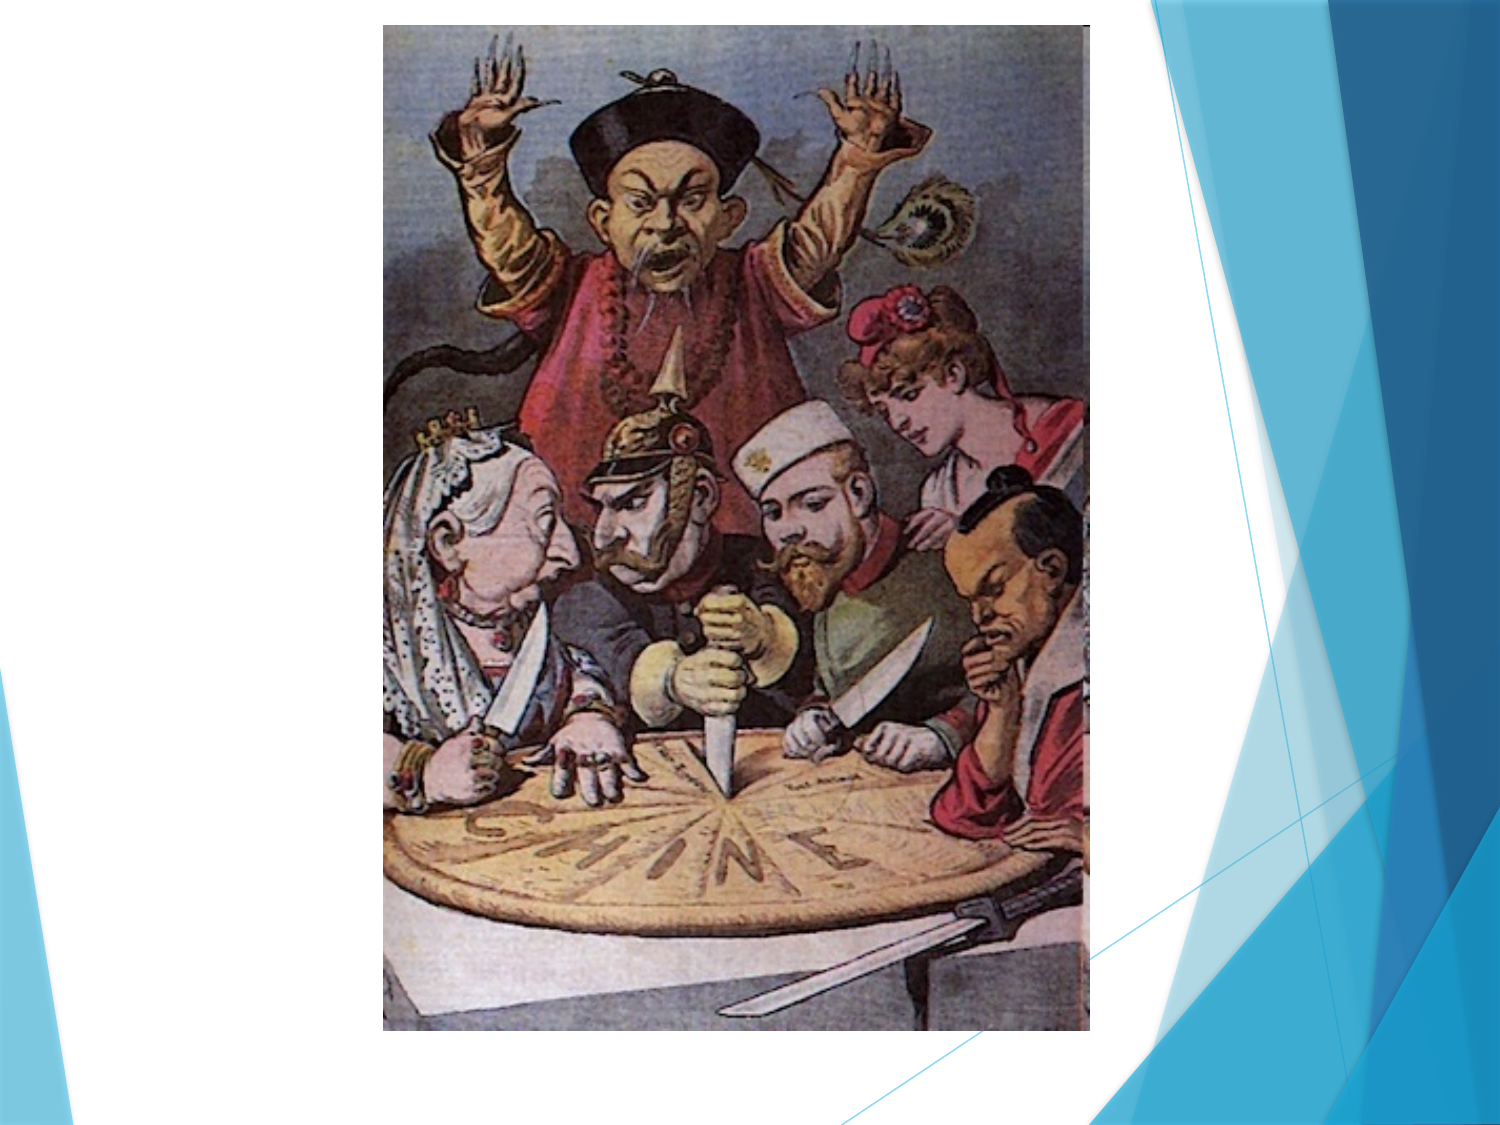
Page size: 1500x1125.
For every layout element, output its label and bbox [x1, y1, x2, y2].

list [0, 25, 1500, 1032]
